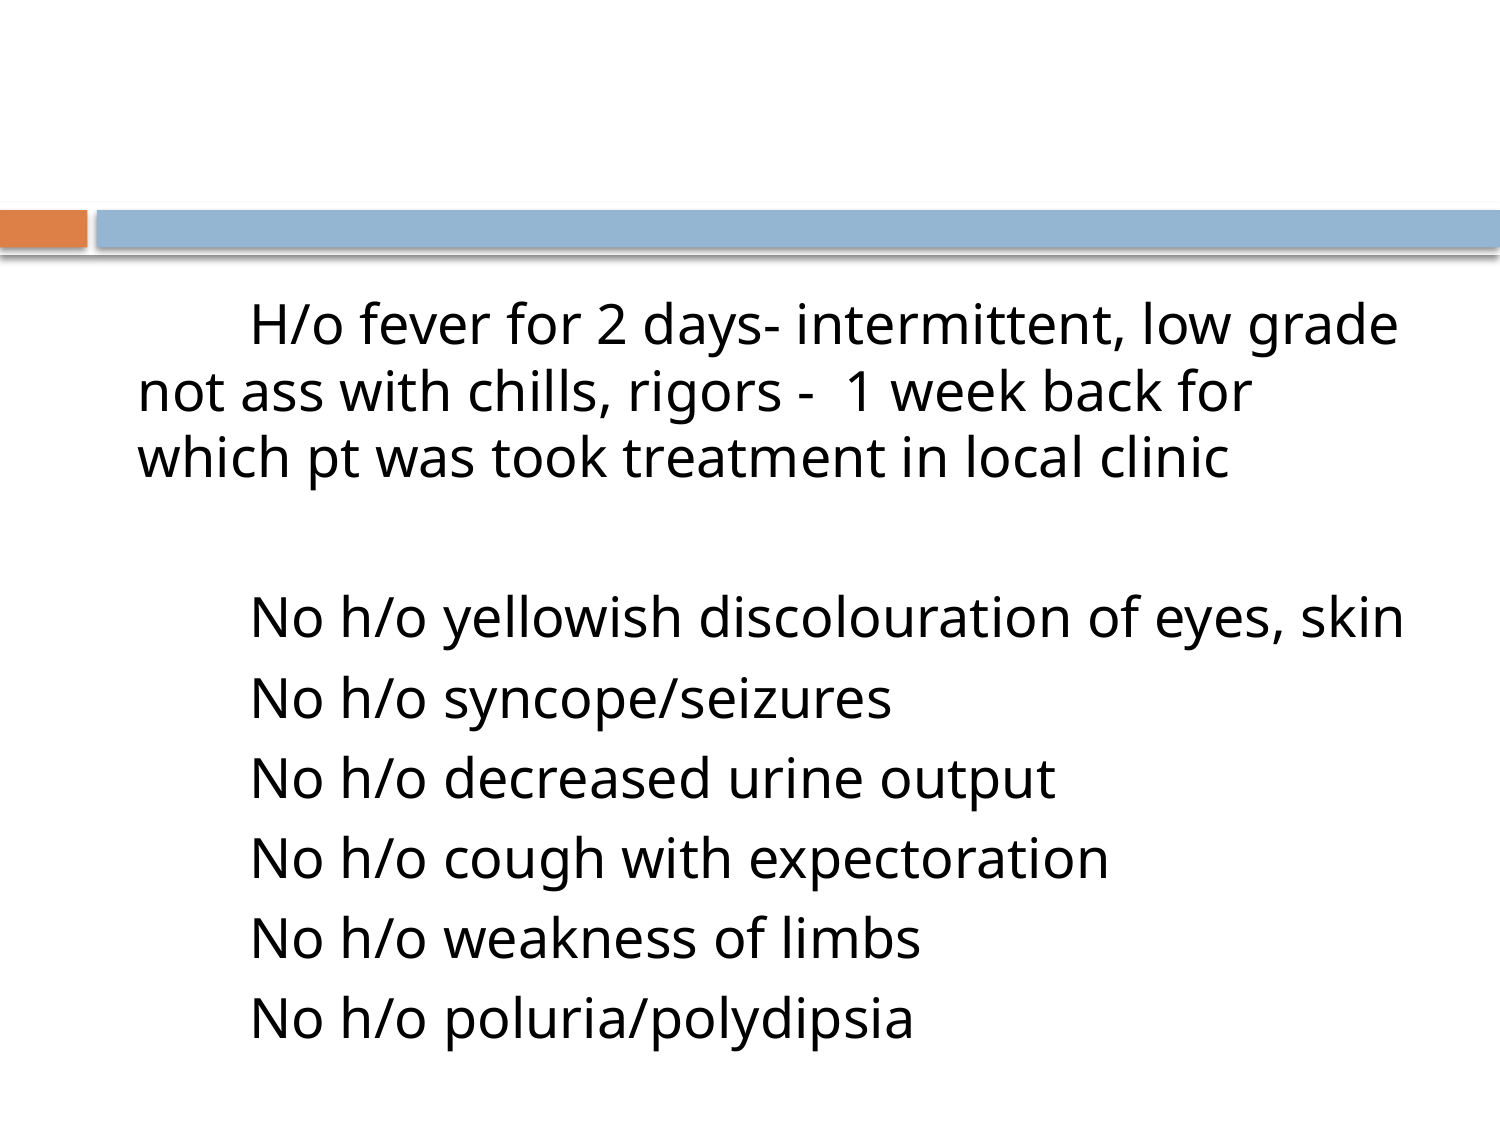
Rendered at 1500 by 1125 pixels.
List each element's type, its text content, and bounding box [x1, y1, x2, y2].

list H/o fever for 2 days- intermittent, low grade not ass with chills, rigors - 1 week back for which pt was took treatment in local clinic No h/o yellowish discolouration of eyes, skin No h/o syncope/seizures No h/o decreased urine output No h/o cough with expectoration No h/o weakness of limbs No h/o poluria/polydipsia [75, 281, 1425, 1079]
